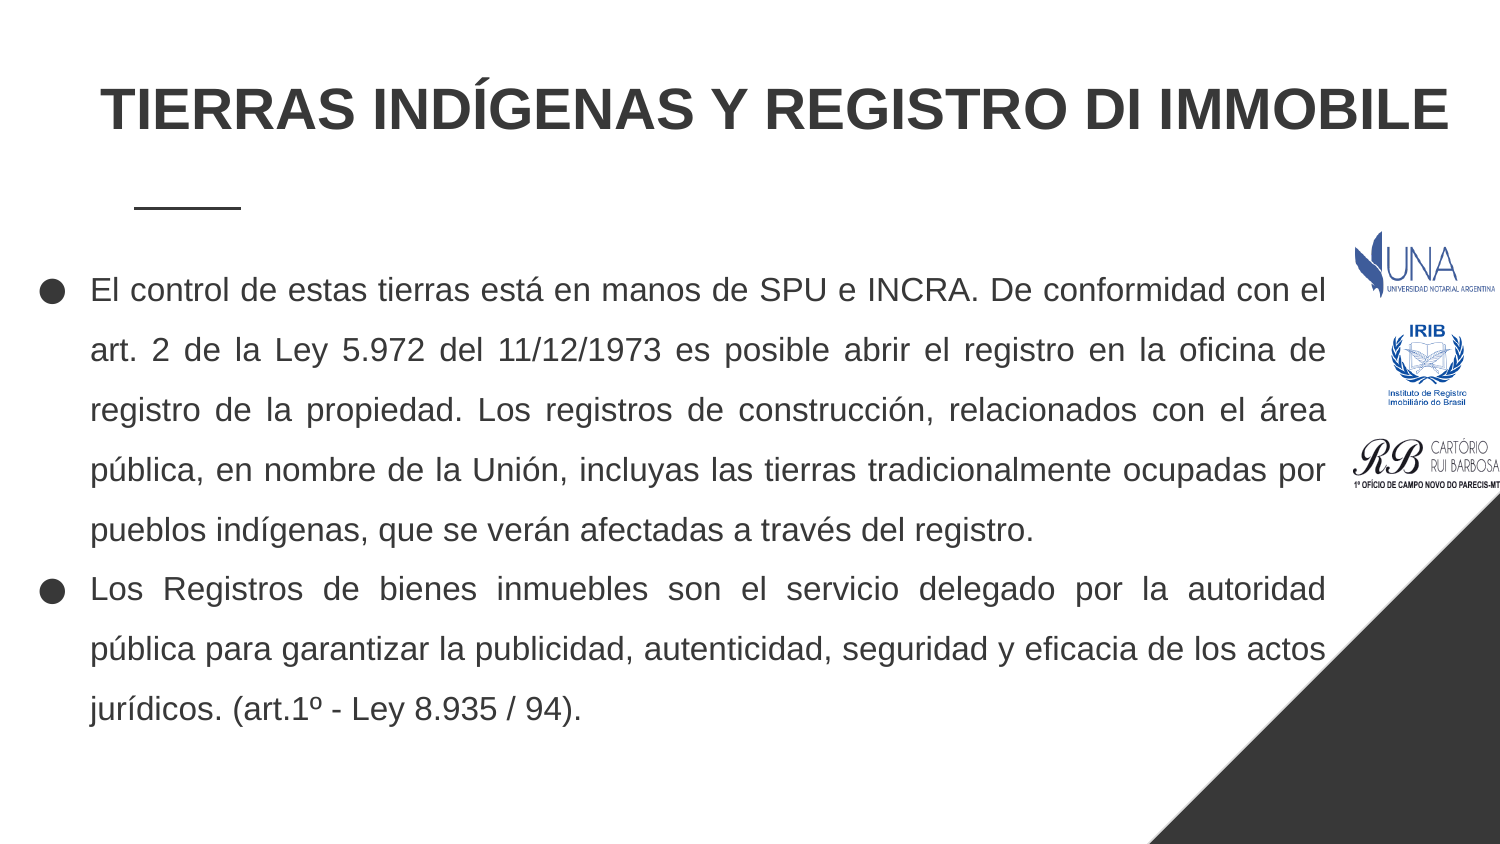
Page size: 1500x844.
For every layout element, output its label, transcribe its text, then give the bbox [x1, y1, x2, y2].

picture [1380, 323, 1473, 406]
title TIERRAS INDÍGENAS Y REGISTRO DI IMMOBILE [85, 56, 1475, 143]
picture [1353, 438, 1500, 488]
picture [1353, 230, 1500, 299]
list El control de estas tierras está en manos de SPU e INCRA. De conformidad con el art. 2 de la Ley 5.972 del 11/12/1973 es posible abrir el registro en la oficina de registro de la propiedad. Los registros de construcción, relacionados con el área pública, en nombre de la Unión, incluyas las tierras tradicionalmente ocupadas por pueblos indígenas, que se verán afectadas a través del registro. Los Registros de bienes inmuebles son el servicio delegado por la autoridad pública para garantizar la publicidad, autenticidad, seguridad y eficacia de los actos jurídicos. (art.1º - Ley 8.935 / 94). [0, 233, 1352, 768]
